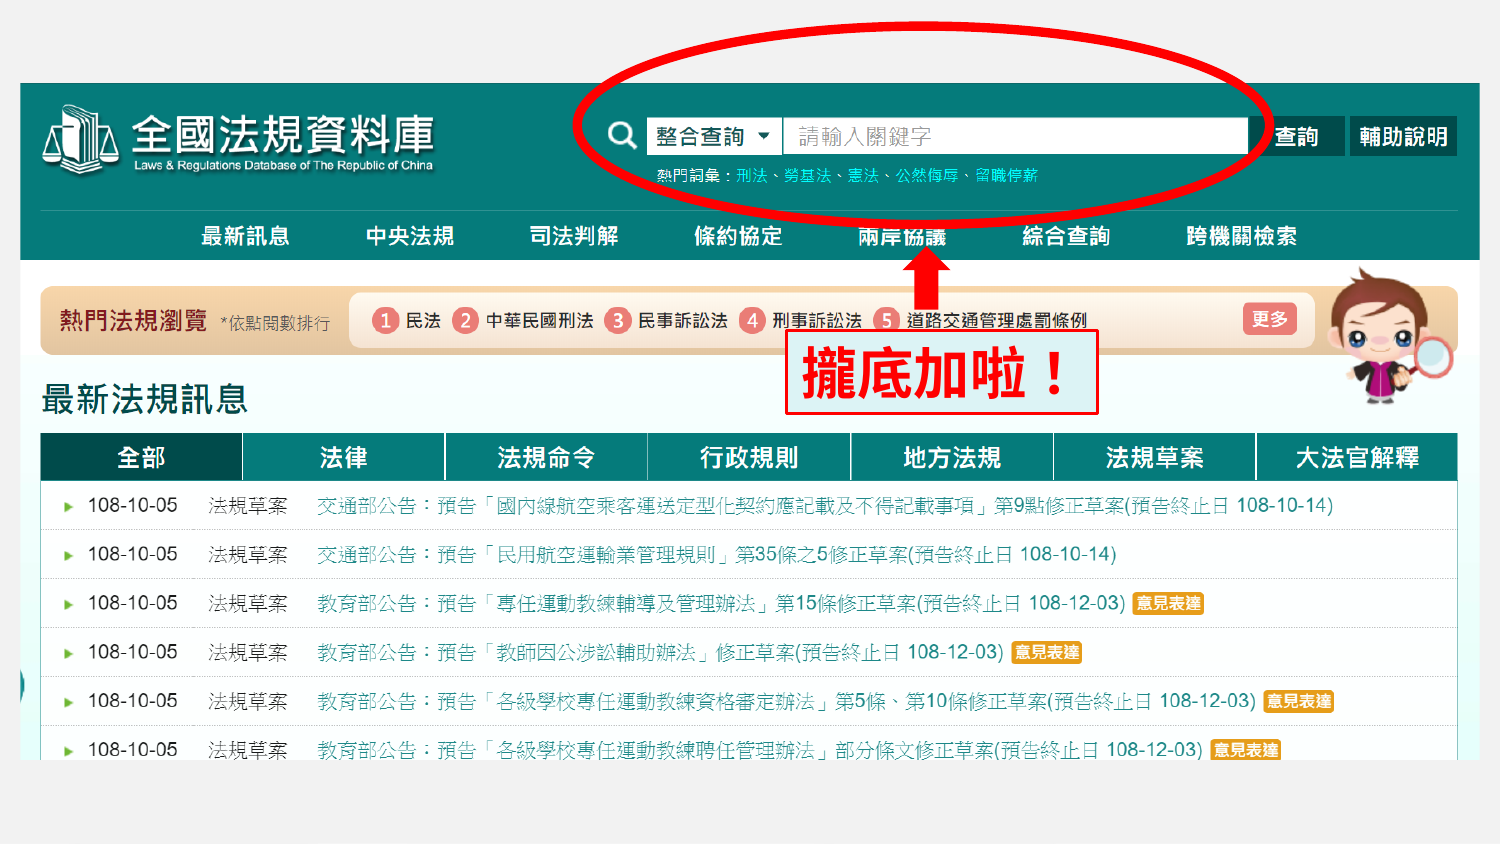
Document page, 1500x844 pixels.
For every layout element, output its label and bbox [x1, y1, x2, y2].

text_box [609, 24, 1238, 81]
picture [20, 82, 1480, 761]
text_box [784, 245, 1100, 415]
